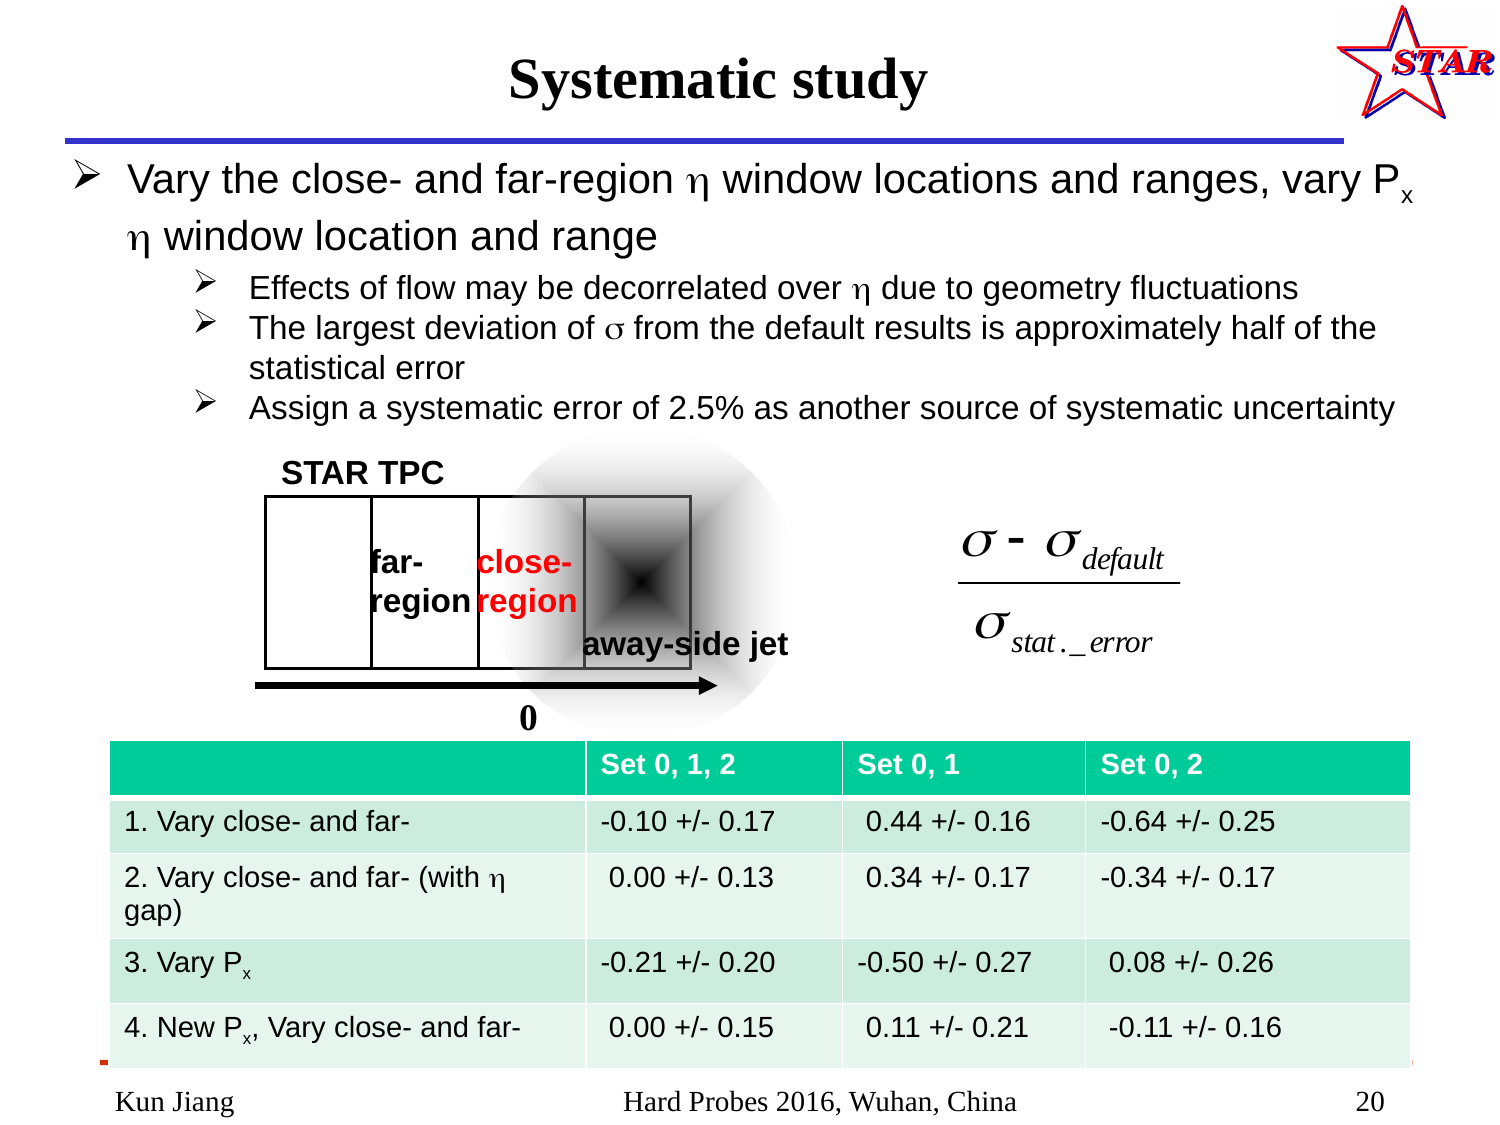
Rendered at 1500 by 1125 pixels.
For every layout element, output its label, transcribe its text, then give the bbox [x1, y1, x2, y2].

text_box Kun Jiang [99, 1074, 415, 1125]
title Systematic study [125, 12, 1313, 138]
table_cell 0.00 +/- 0.13 [587, 854, 842, 938]
table_cell 0.11 +/- 0.21 [843, 1004, 1085, 1068]
text_box 20 [1224, 1074, 1400, 1125]
text_box Hard Probes 2016, Wuhan, China [455, 1074, 1193, 1125]
table_cell 2. Vary close- and far- (with h gap) [110, 854, 585, 938]
table_cell 0.44 +/- 0.16 [843, 801, 1085, 853]
picture [1332, 3, 1496, 120]
text_box Vary the close- and far-region h window locations and ranges, vary Px h window location and range Effects of flow may be decorrelated over h due to geometry fluctuations The largest deviation of s from the default results is approximately half of the statistical error Assign a systematic error of 2.5% as another source of systematic uncertainty [55, 144, 1445, 479]
table_cell 3. Vary Px [110, 939, 585, 1003]
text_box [255, 426, 797, 747]
table_cell -0.64 +/- 0.25 [1086, 801, 1410, 853]
table_cell -0.21 +/- 0.20 [587, 939, 842, 1003]
table_cell -0.50 +/- 0.27 [843, 939, 1085, 1003]
table_cell 4. New Px, Vary close- and far- [110, 1004, 585, 1068]
table_header Set 0, 1 [843, 741, 1085, 795]
table_header Set 0, 2 [1086, 741, 1410, 795]
table_cell 0.08 +/- 0.26 [1086, 939, 1410, 1003]
table_header [110, 741, 585, 795]
table_cell 0.34 +/- 0.17 [843, 854, 1085, 938]
table_cell 0.00 +/- 0.15 [587, 1004, 842, 1068]
table_cell 1. Vary close- and far- [110, 801, 585, 853]
table_cell -0.11 +/- 0.16 [1086, 1004, 1410, 1068]
table_cell -0.10 +/- 0.17 [587, 801, 842, 853]
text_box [949, 502, 1193, 669]
table_header Set 0, 1, 2 [587, 741, 842, 795]
table_cell -0.34 +/- 0.17 [1086, 854, 1410, 938]
